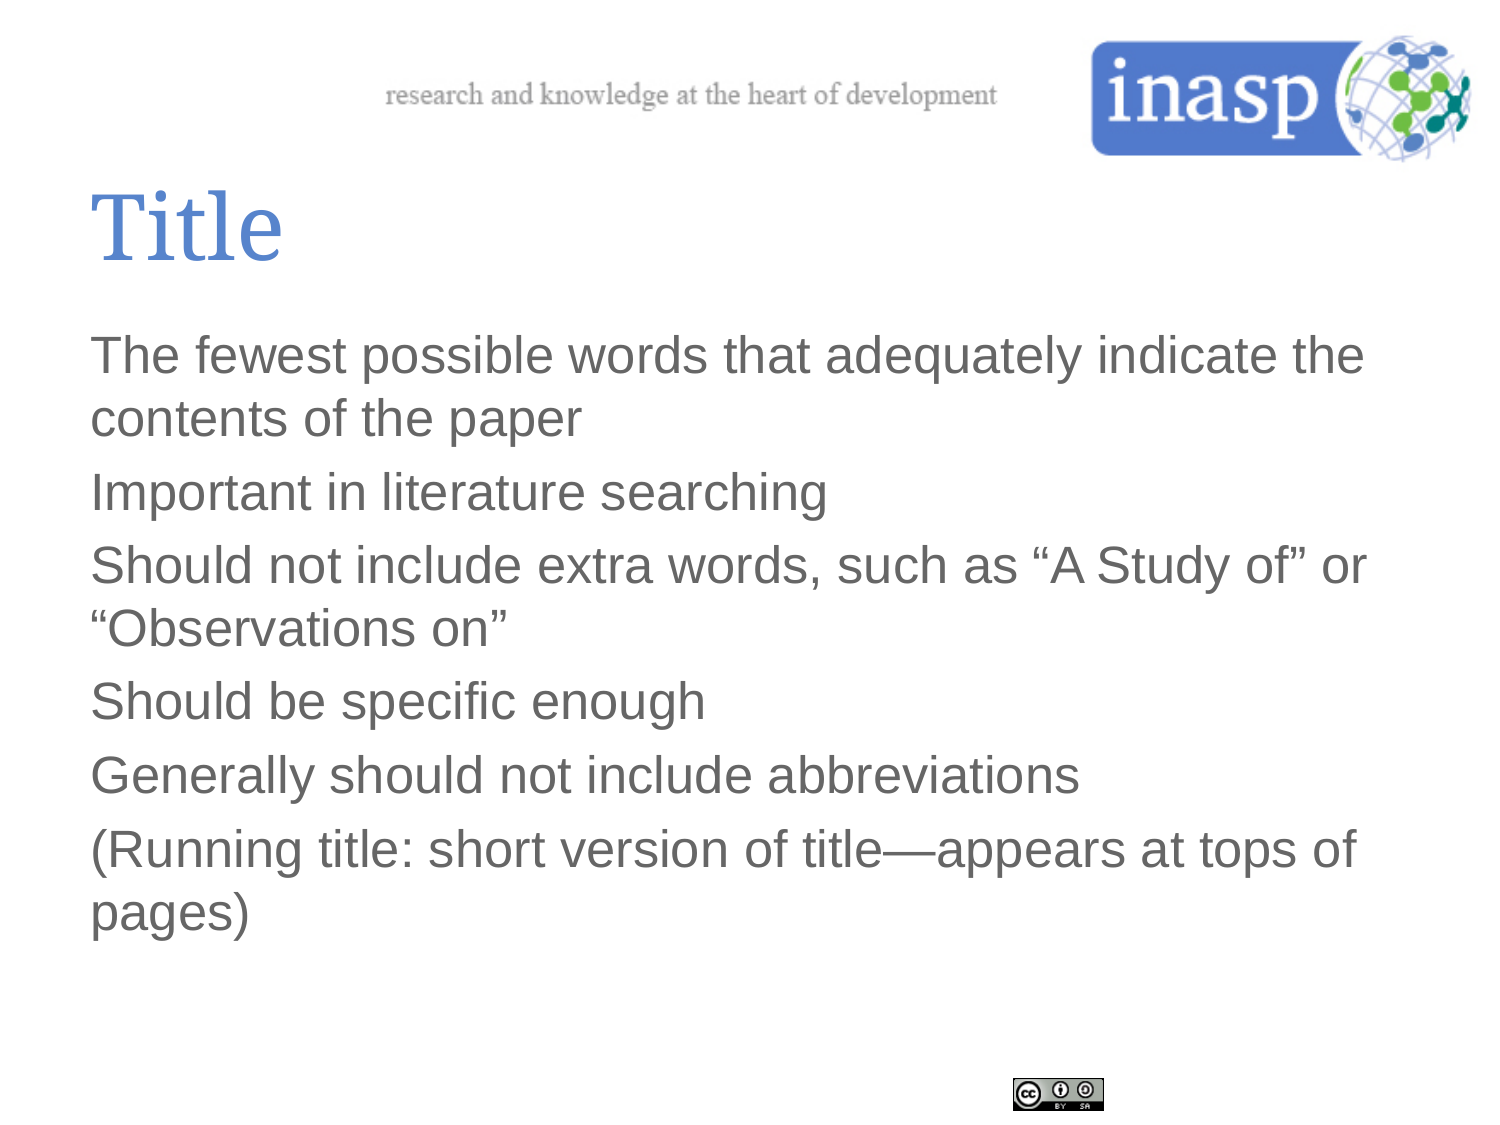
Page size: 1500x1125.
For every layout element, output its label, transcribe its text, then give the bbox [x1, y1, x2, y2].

list The fewest possible words that adequately indicate the contents of the paper Important in literature searching Should not include extra words, such as “A Study of” or “Observations on” Should be specific enough Generally should not include abbreviations (Running title: short version of title—appears at tops of pages) [75, 313, 1426, 1020]
title Title [75, 154, 1425, 294]
picture [1013, 1078, 1104, 1111]
picture [385, 24, 1484, 173]
